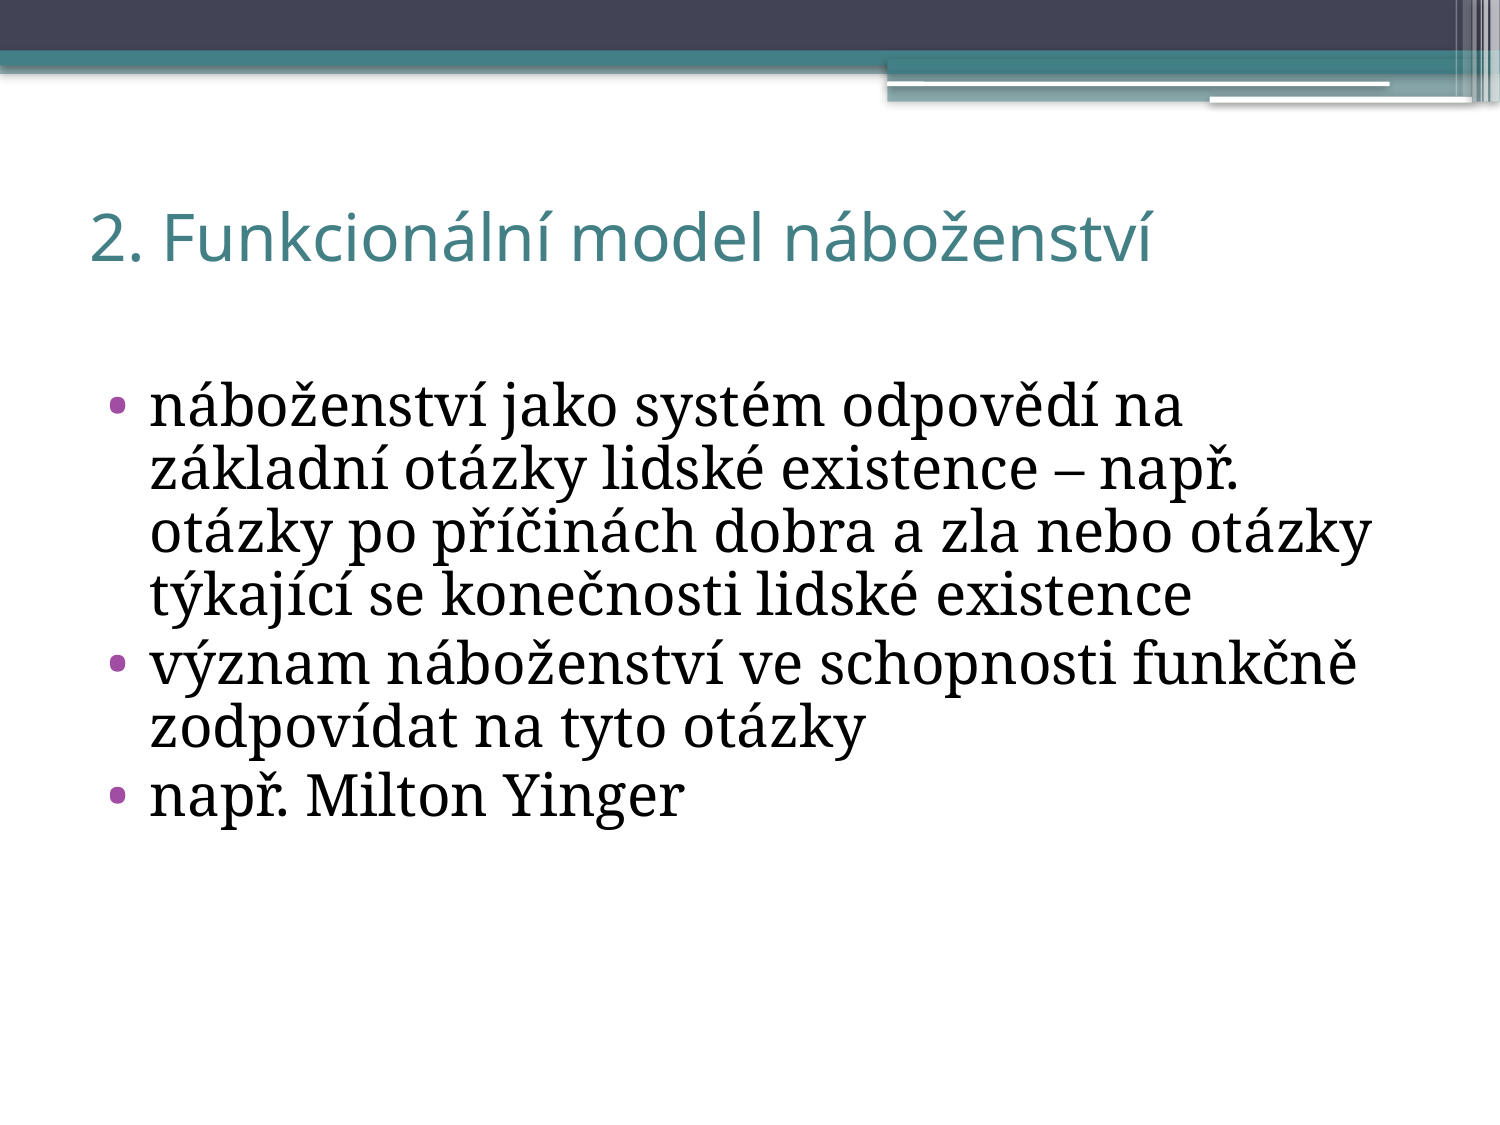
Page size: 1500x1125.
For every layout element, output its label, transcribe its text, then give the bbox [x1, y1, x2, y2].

list náboženství jako systém odpovědí na základní otázky lidské existence – např. otázky po příčinách dobra a zla nebo otázky týkající se konečnosti lidské existence význam náboženství ve schopnosti funkčně zodpovídat na tyto otázky např. Milton Yinger [75, 368, 1425, 1079]
title 2. Funkcionální model náboženství [75, 187, 1425, 363]
